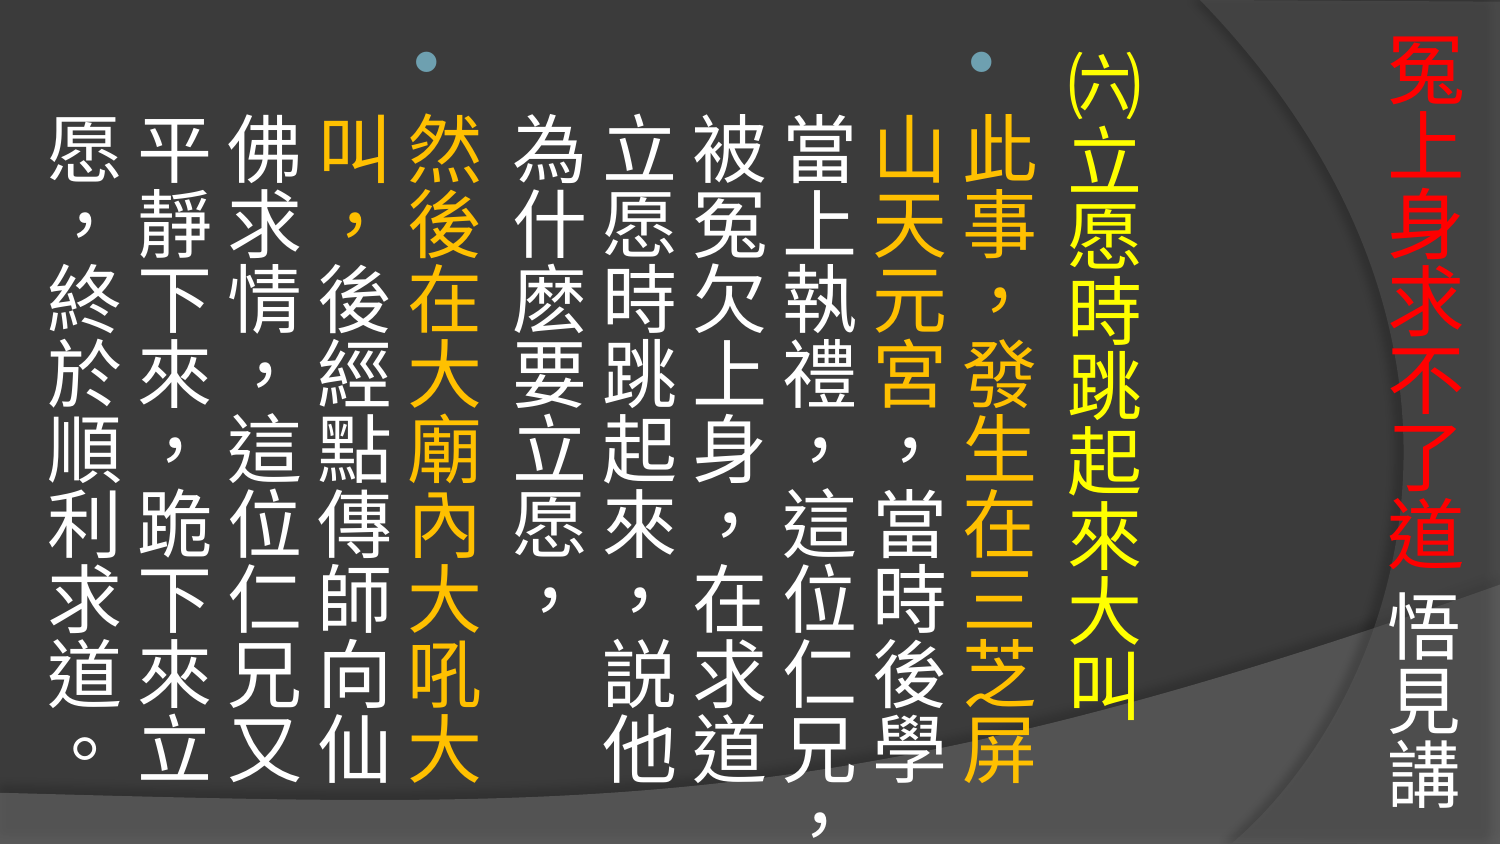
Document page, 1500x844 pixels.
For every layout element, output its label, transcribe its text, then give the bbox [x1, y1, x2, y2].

title 冤上身求不了道 悟見講 [1364, 21, 1483, 820]
list ㈥立愿時跳起來大叫 此事，發生在三芝屏山天元宮，當時後學當上執禮，這位仁兄，被冤欠上身，在求道立愿時跳起來，説他為什麽要立愿， 然後在大廟內大吼大叫，後經點傳師向仙佛求情，這位仁兄又平靜下來，跪下來立愿，終於順利求道。 [29, 27, 1365, 820]
